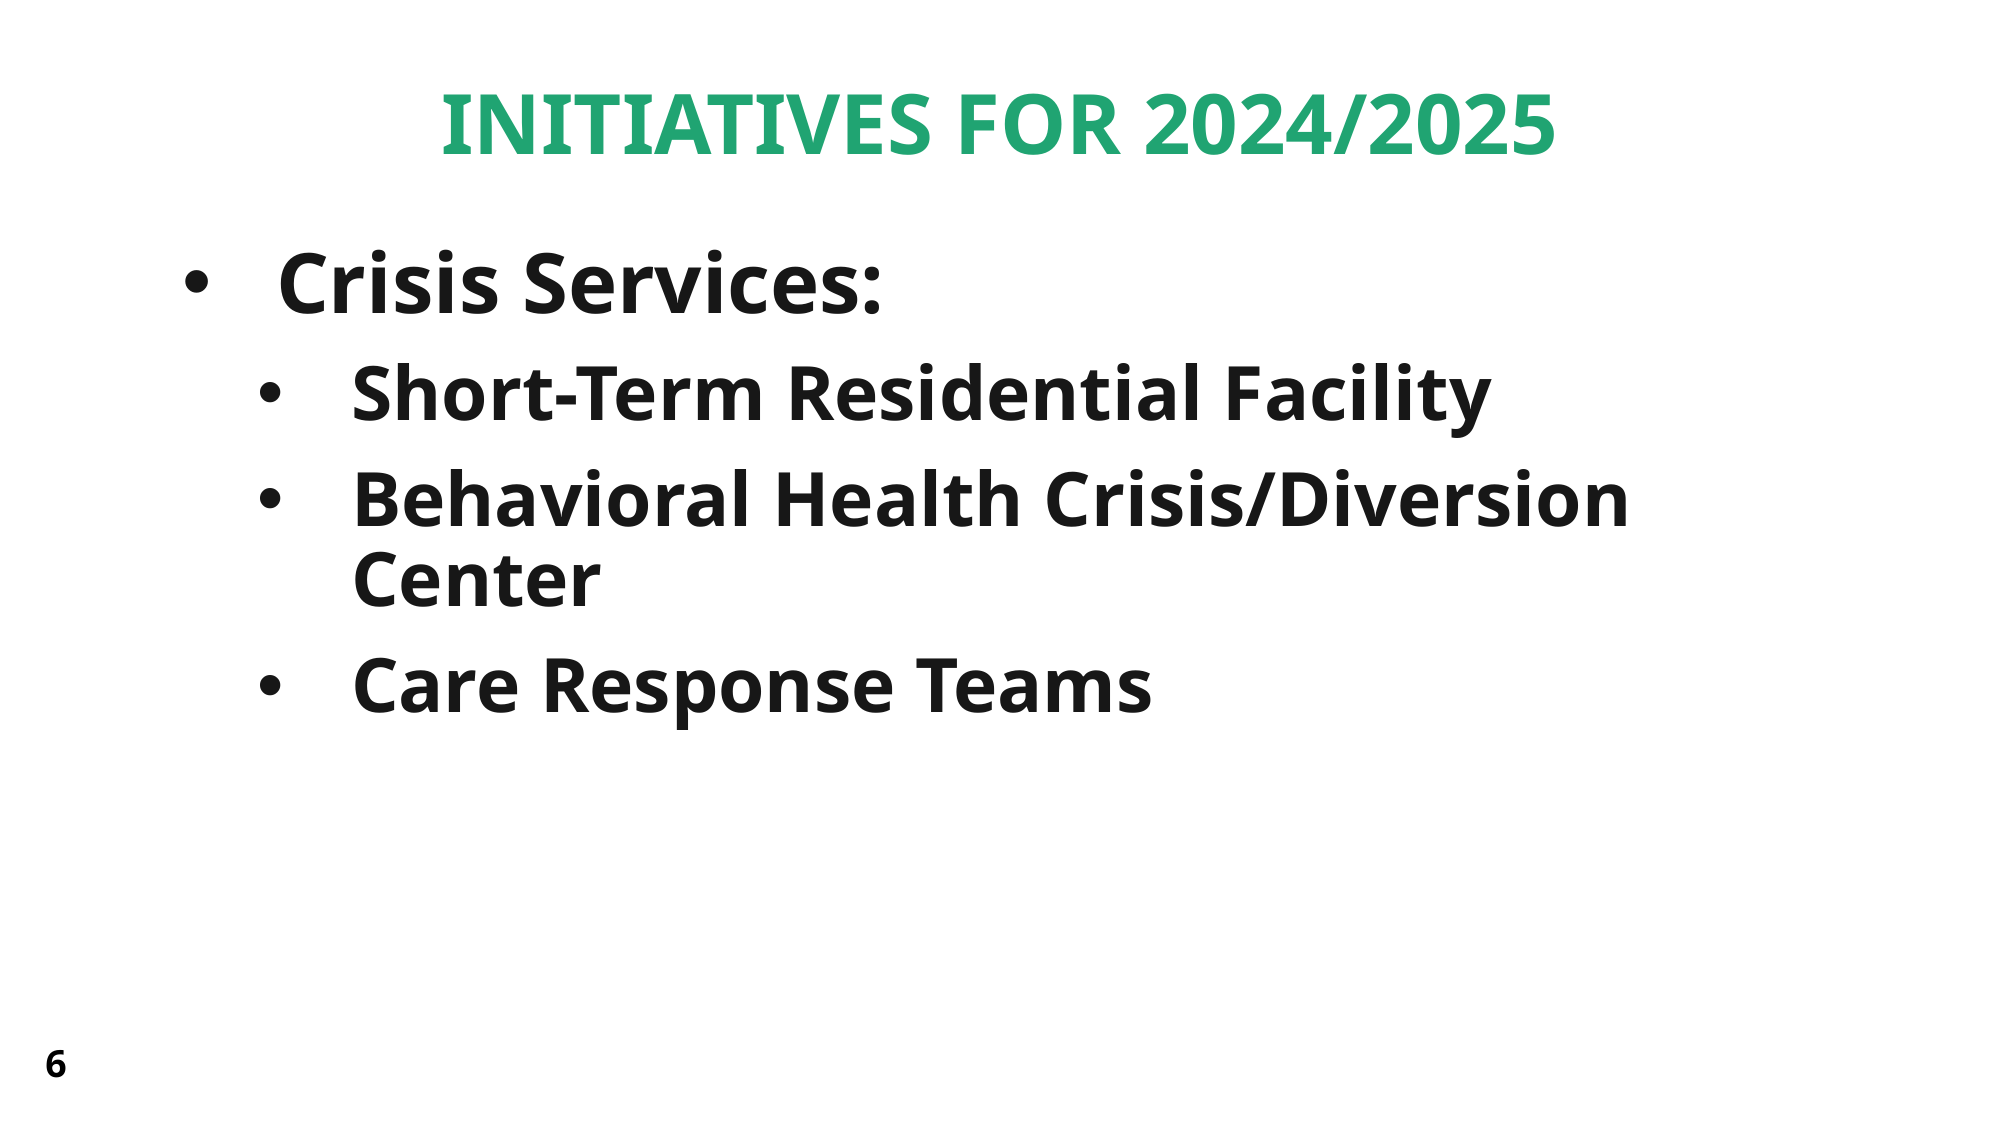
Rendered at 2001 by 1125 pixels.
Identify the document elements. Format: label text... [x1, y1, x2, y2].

text_box 6 [30, 1032, 146, 1093]
title Initiatives for 2024/2025 [37, 75, 1963, 179]
text_box Crisis Services: Short-Term Residential Facility Behavioral Health Crisis/Diversion Center Care Response Teams [167, 222, 1898, 834]
